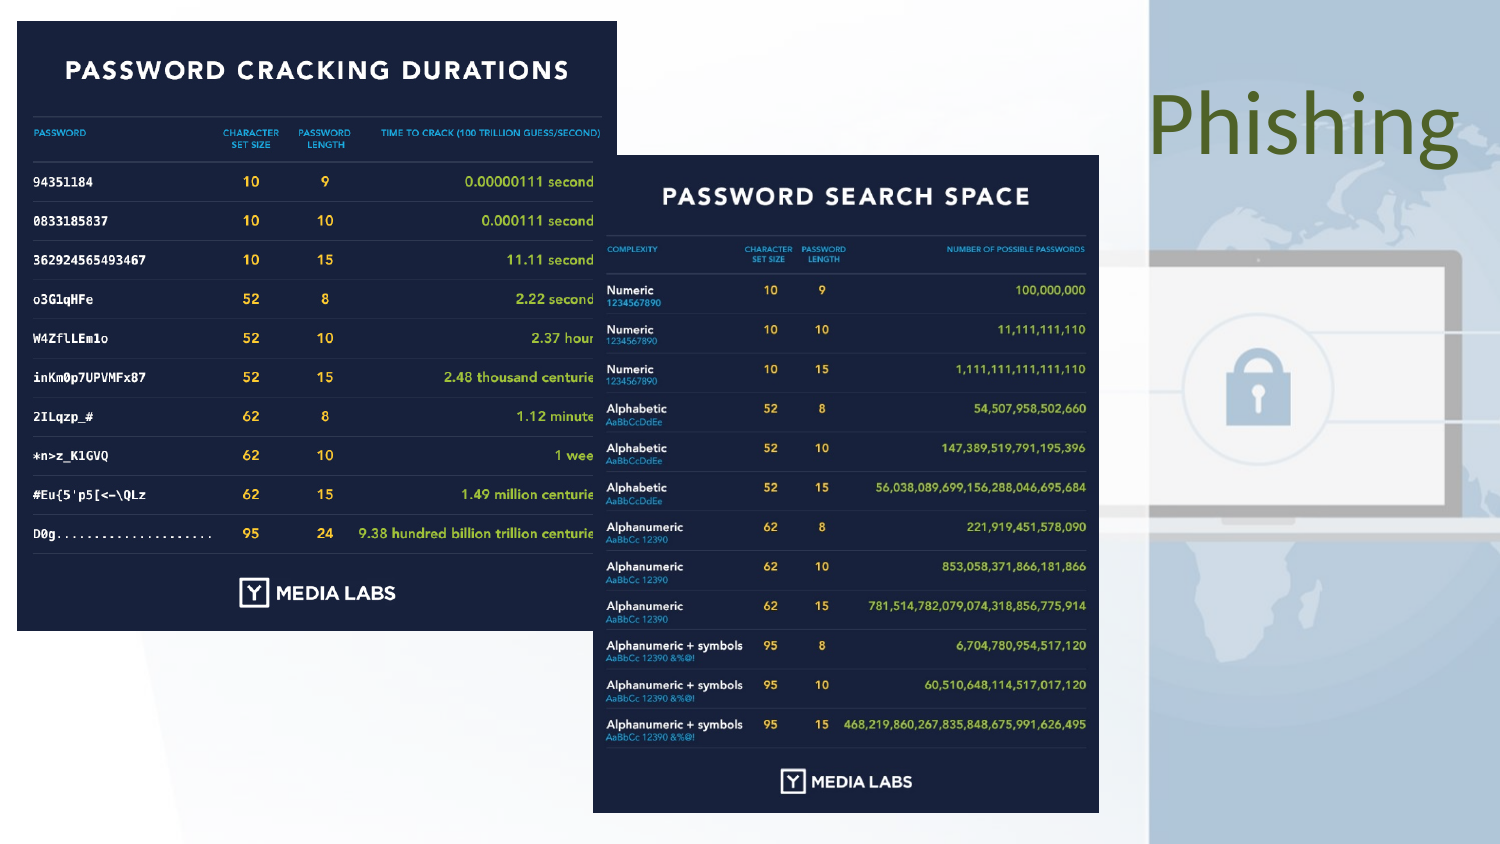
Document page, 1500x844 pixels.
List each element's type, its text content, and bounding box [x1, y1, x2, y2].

title Phishing [621, 71, 1477, 166]
picture [17, 21, 1099, 814]
